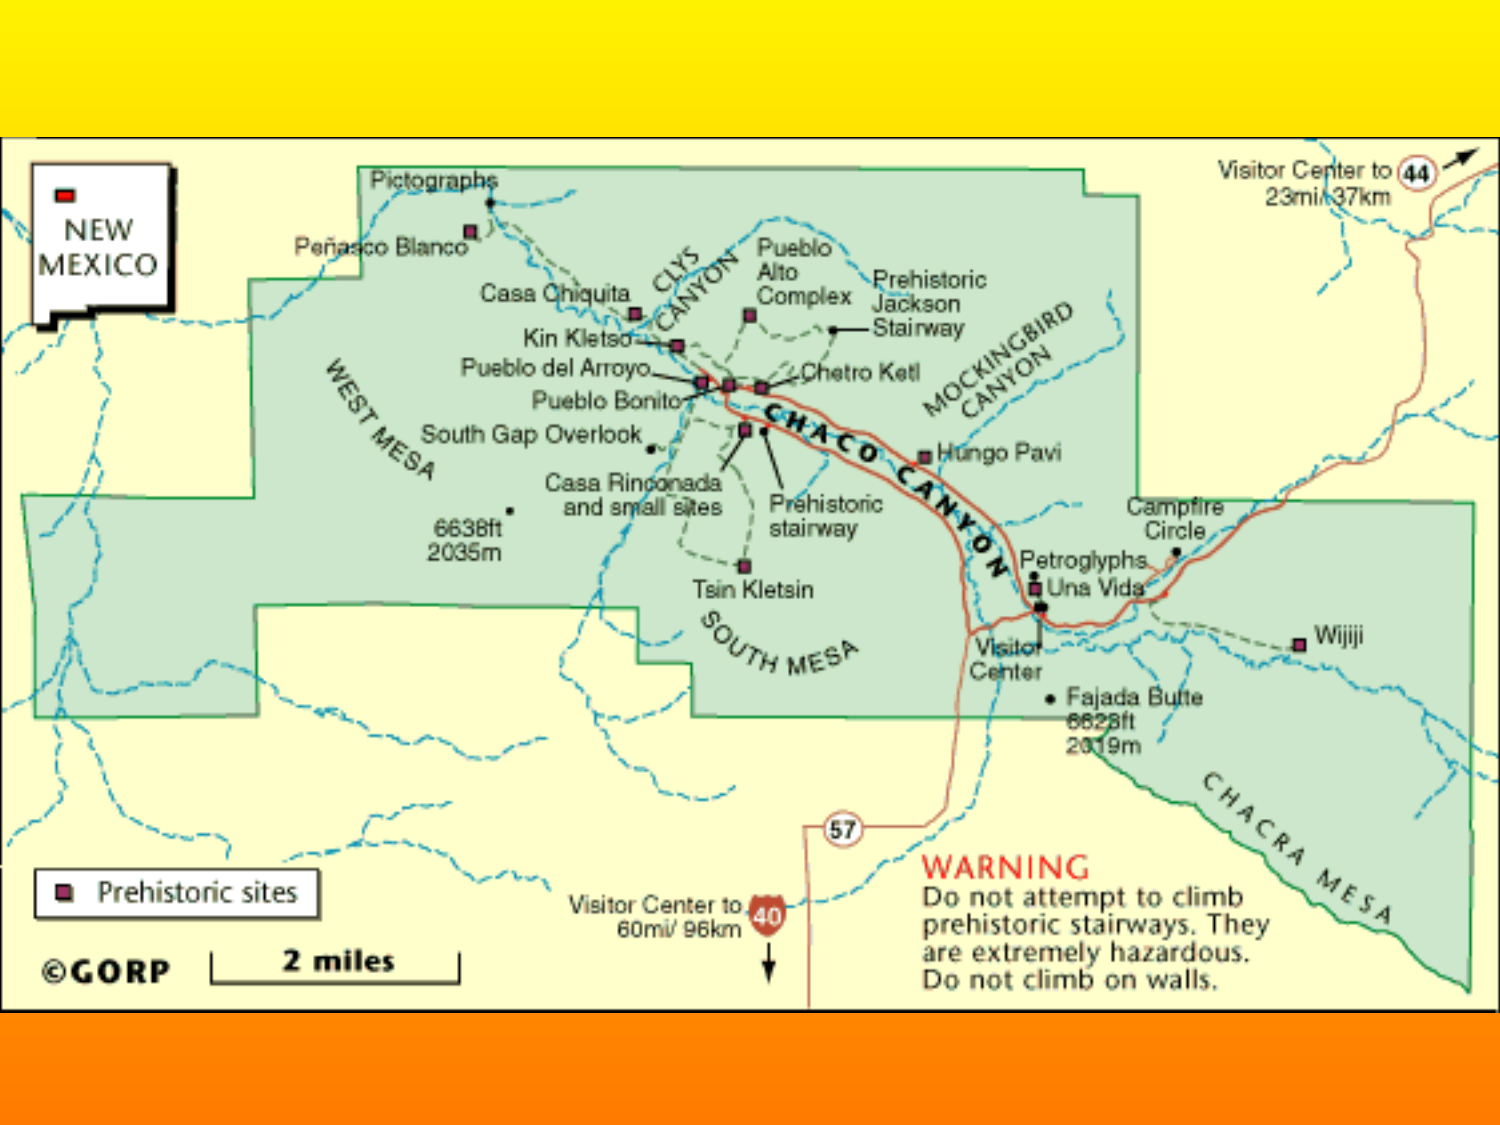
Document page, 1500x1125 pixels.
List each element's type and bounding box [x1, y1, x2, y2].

picture [0, 137, 1500, 1013]
